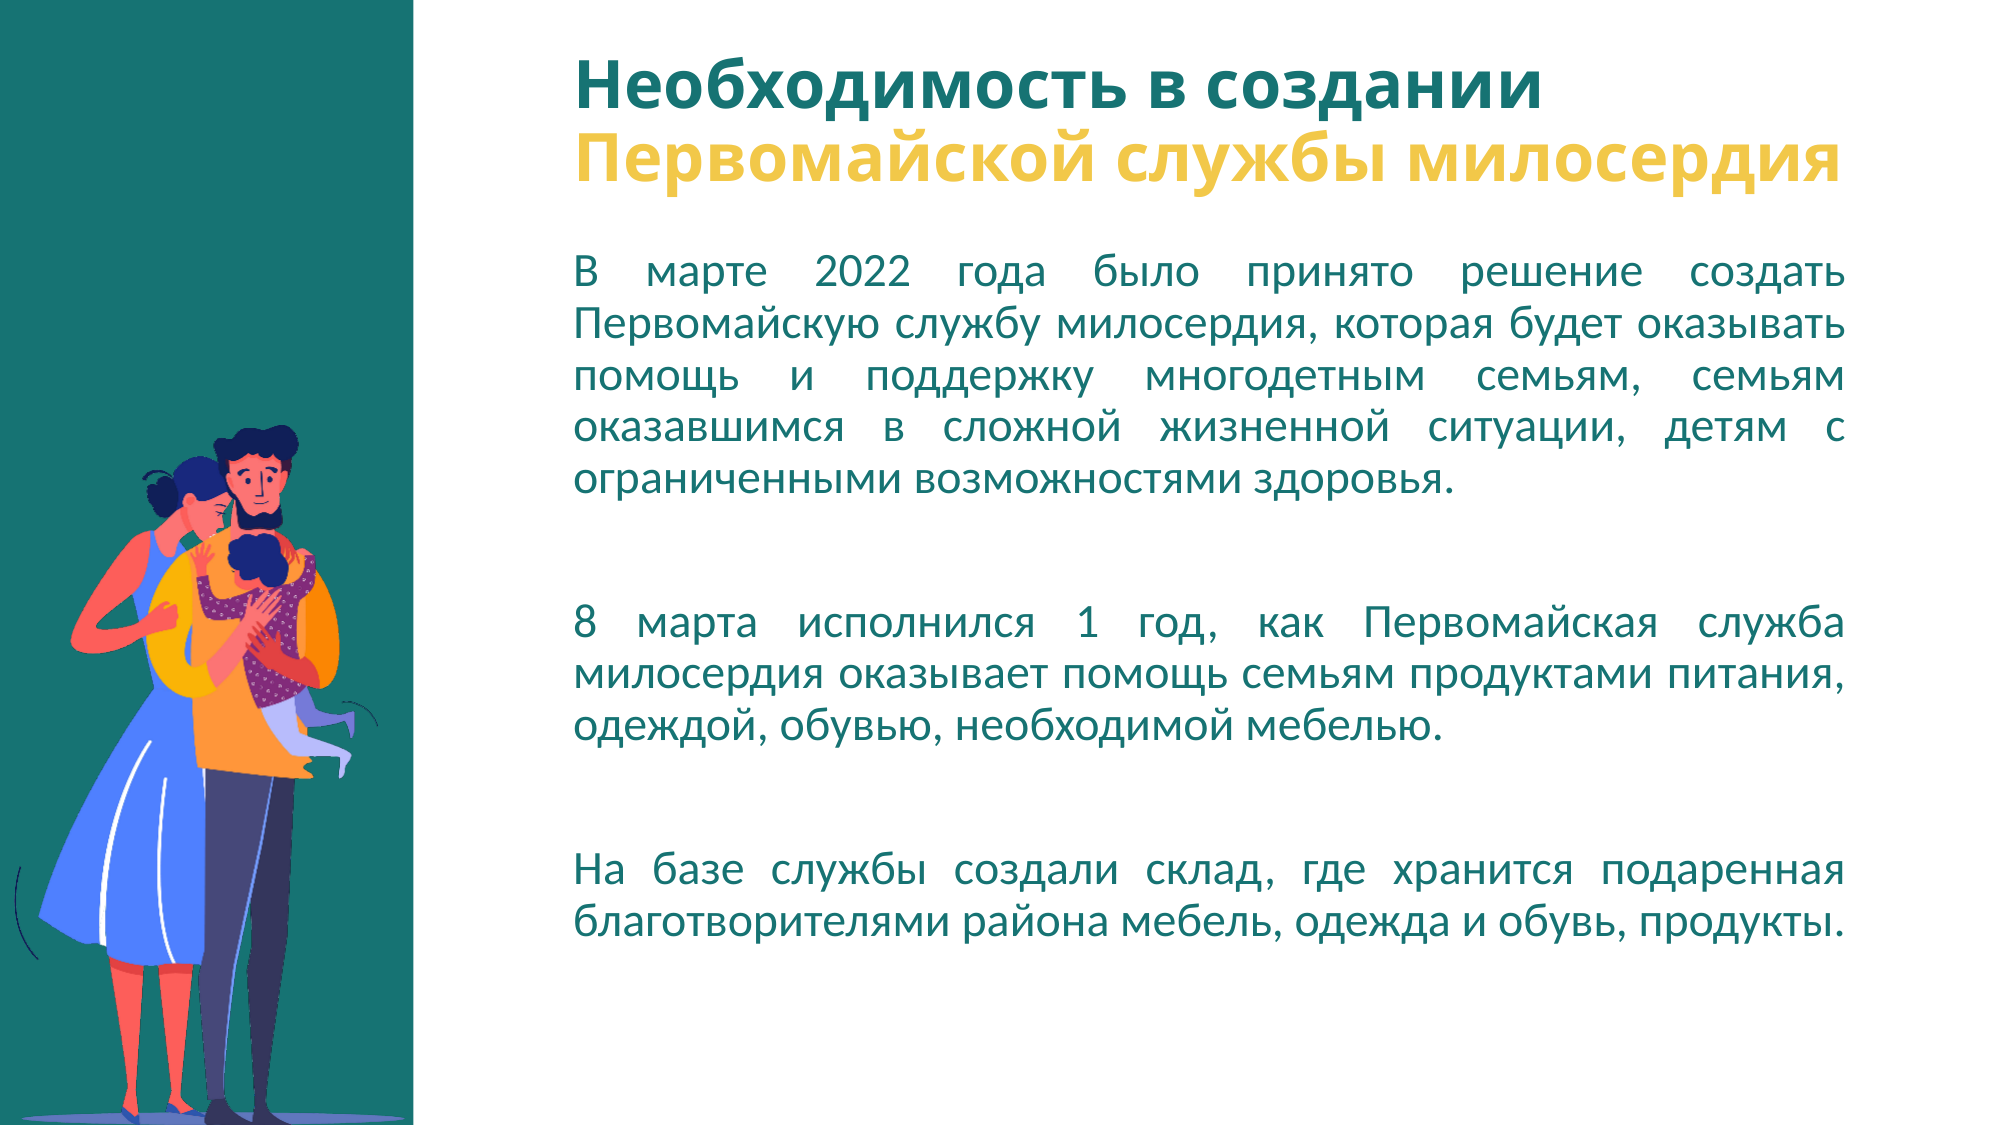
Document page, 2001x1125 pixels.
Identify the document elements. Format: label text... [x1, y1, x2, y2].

title Необходимость в создании Первомайской службы милосердия [558, 38, 1863, 209]
list В марте 2022 года было принято решение создать Первомайскую службу милосердия, которая будет оказывать помощь и поддержку многодетным семьям, семьям оказавшимся в сложной жизненной ситуации, детям с ограниченными возможностями здоровья. 8 марта исполнился 1 год, как Первомайская служба милосердия оказывает помощь семьям продуктами питания, одеждой, обувью, необходимой мебелью. На базе службы создали склад, где хранится подаренная благотворителями района мебель, одежда и обувь, продукты. [558, 237, 1863, 1009]
picture [0, 404, 446, 1125]
